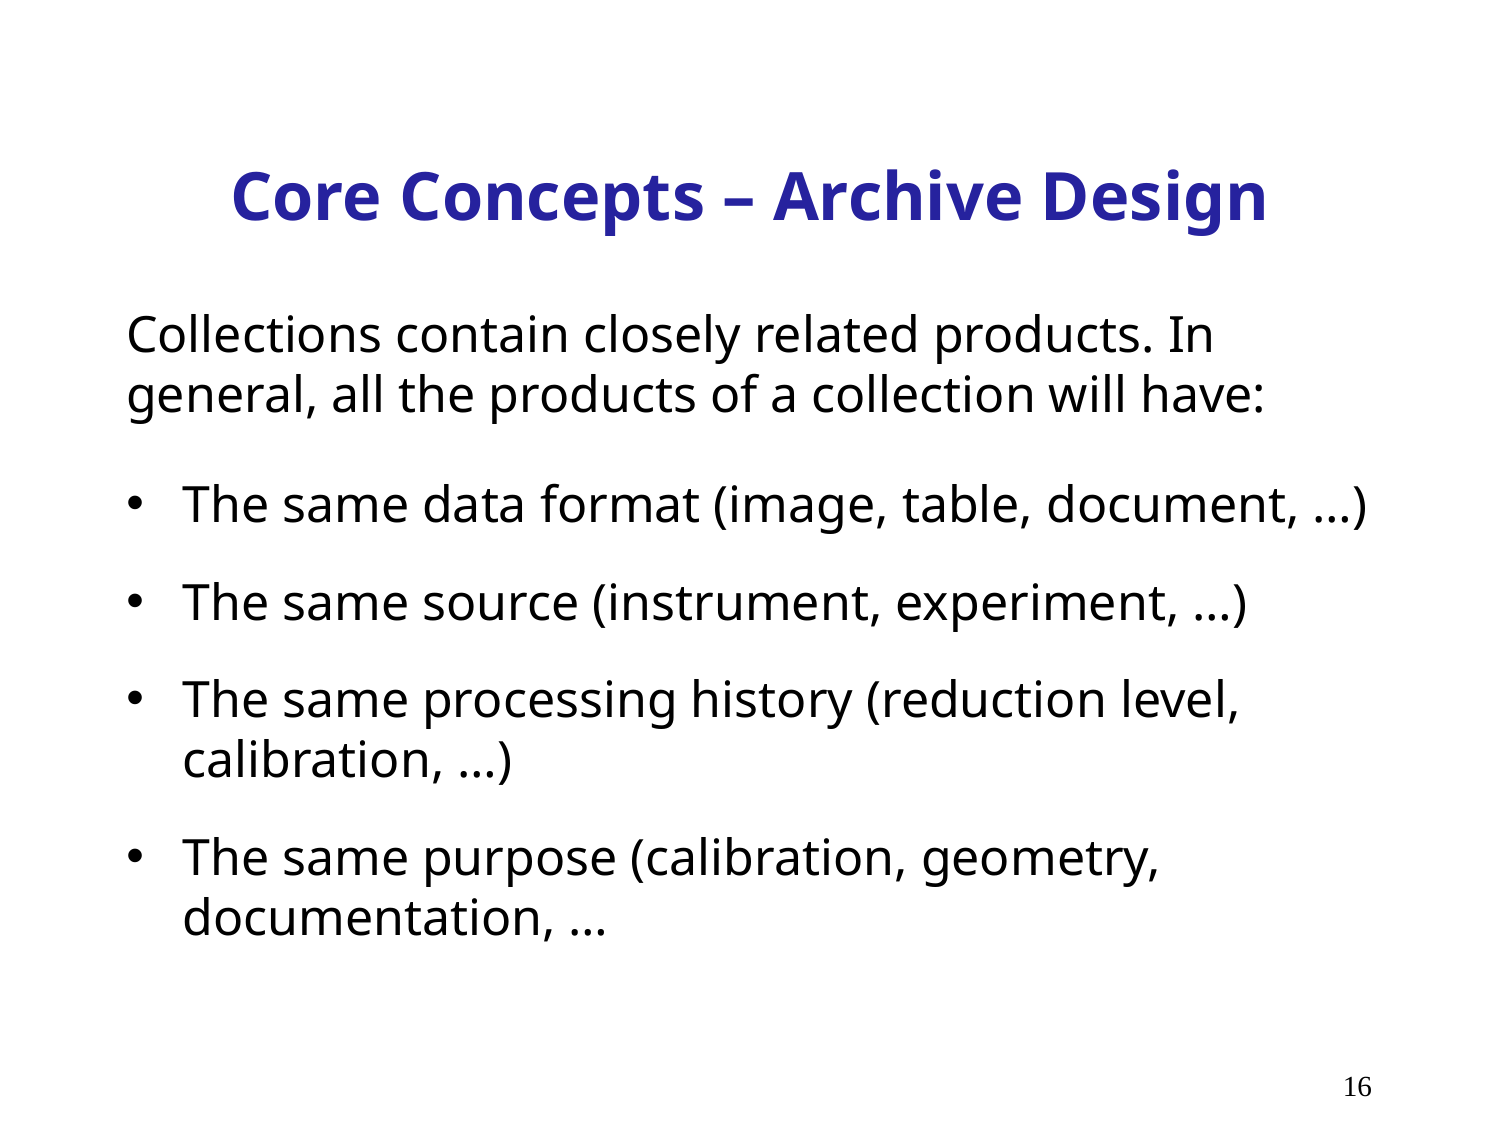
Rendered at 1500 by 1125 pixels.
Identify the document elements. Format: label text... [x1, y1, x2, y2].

slide_number 16 [1074, 1024, 1388, 1101]
list Collections contain closely related products. In general, all the products of a collection will have: The same data format (image, table, document, …) The same source (instrument, experiment, …) The same processing history (reduction level, calibration, …) The same purpose (calibration, geometry, documentation, … [111, 294, 1387, 1027]
title Core Concepts – Archive Design [112, 99, 1388, 288]
